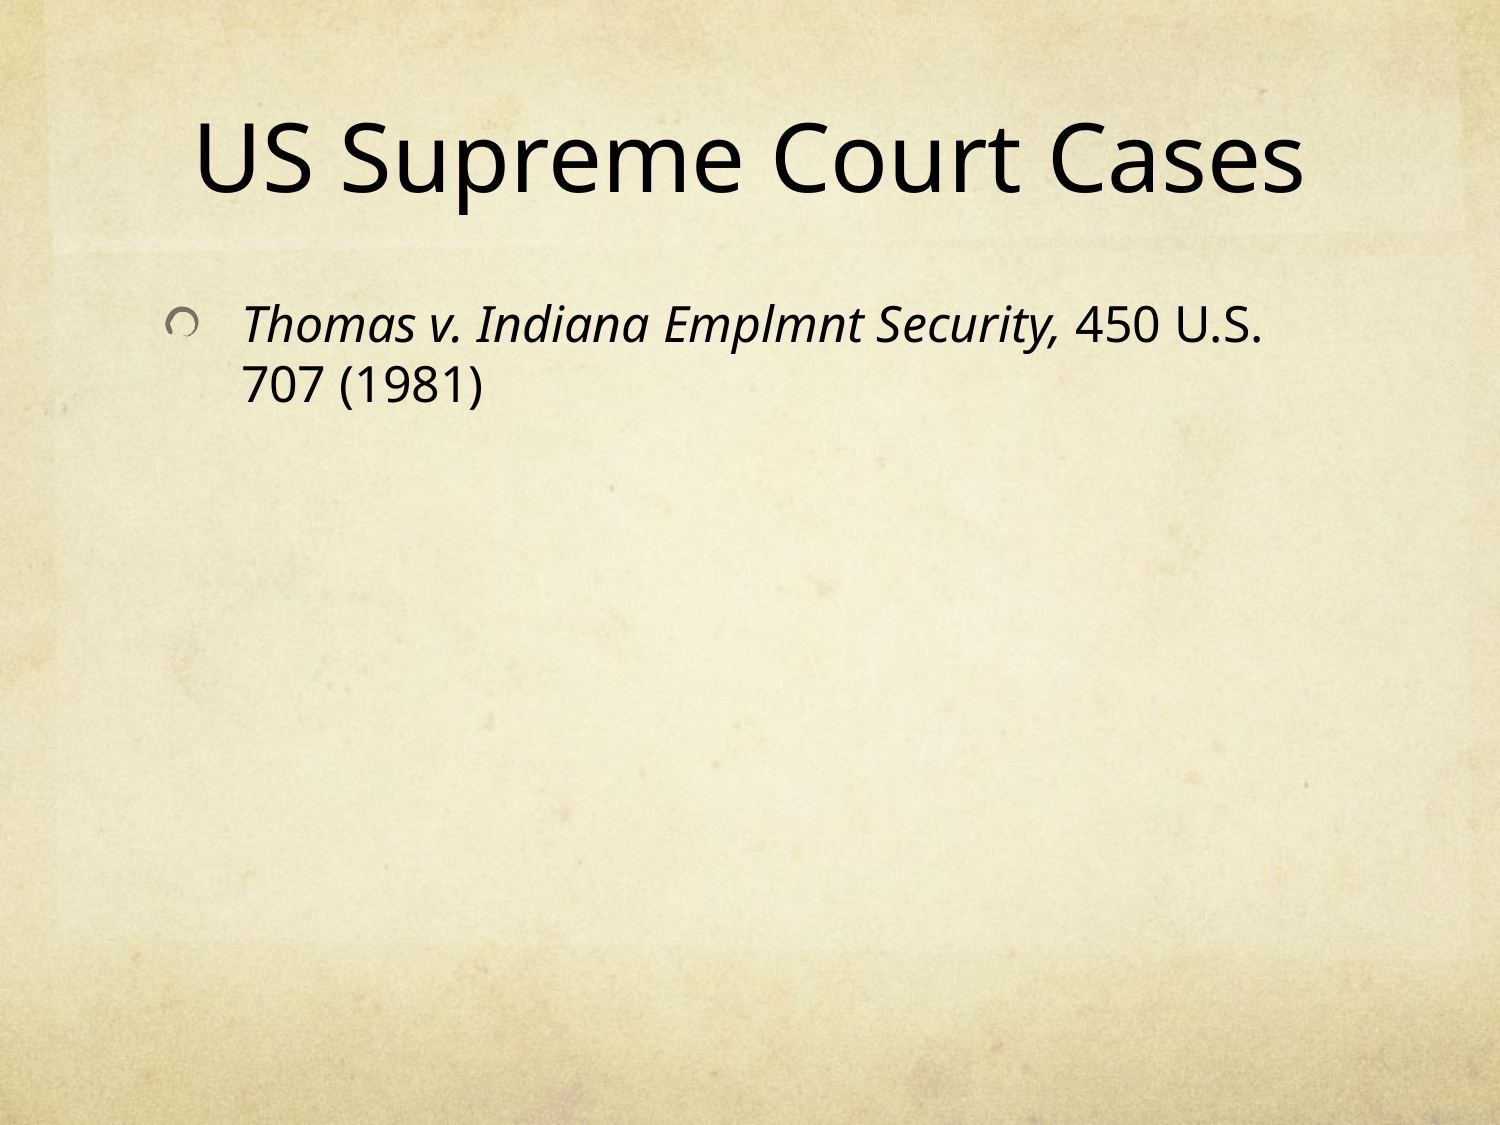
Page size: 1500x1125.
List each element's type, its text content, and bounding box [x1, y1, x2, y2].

picture [0, 0, 1500, 1125]
list Thomas v. Indiana Emplmnt Security, 450 U.S. 707 (1981) [150, 284, 1350, 950]
title US Supreme Court Cases [150, 82, 1350, 225]
